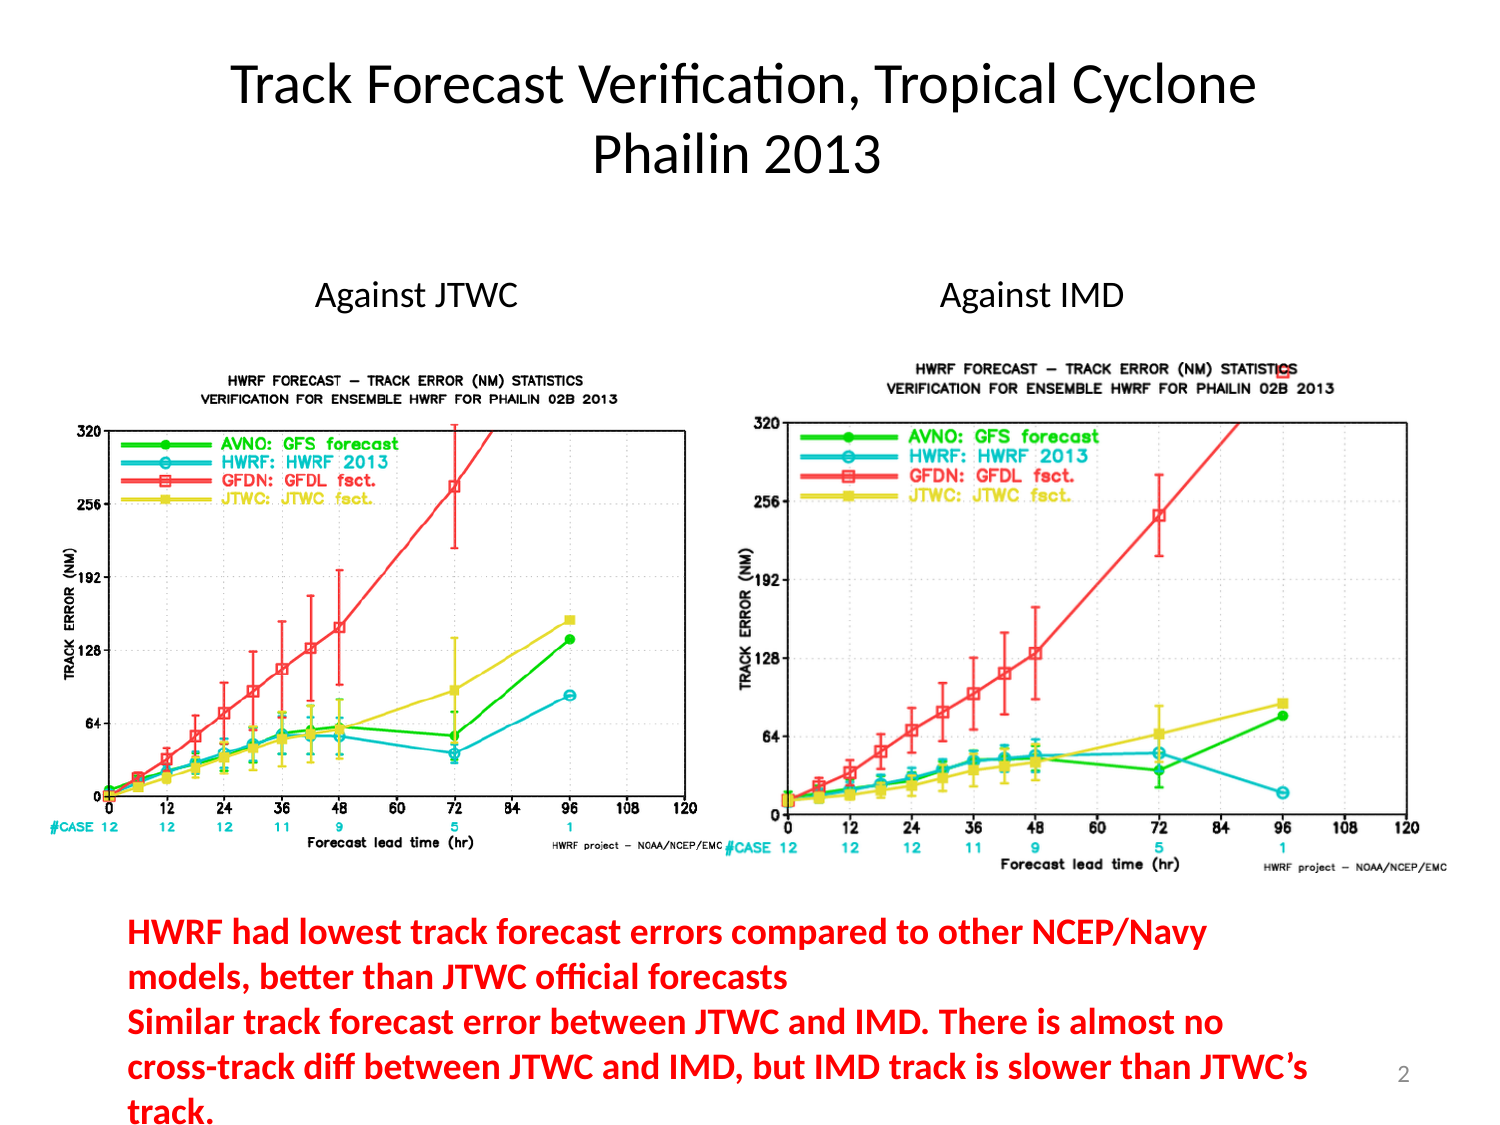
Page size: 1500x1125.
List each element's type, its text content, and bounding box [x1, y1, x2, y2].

text_box Against JTWC [300, 262, 550, 323]
text_box Track Forecast Verification, Tropical Cyclone Phailin 2013 [149, 37, 1338, 193]
text_box HWRF had lowest track forecast errors compared to other NCEP/Navy models, better than JTWC official forecasts Similar track forecast error between JTWC and IMD. There is almost no cross-track diff between JTWC and IMD, but IMD track is slower than JTWC’s track. [112, 899, 1338, 1125]
picture [724, 362, 1448, 874]
picture [49, 374, 722, 851]
slide_number 2 [1074, 1042, 1425, 1103]
text_box Against IMD [924, 262, 1175, 323]
